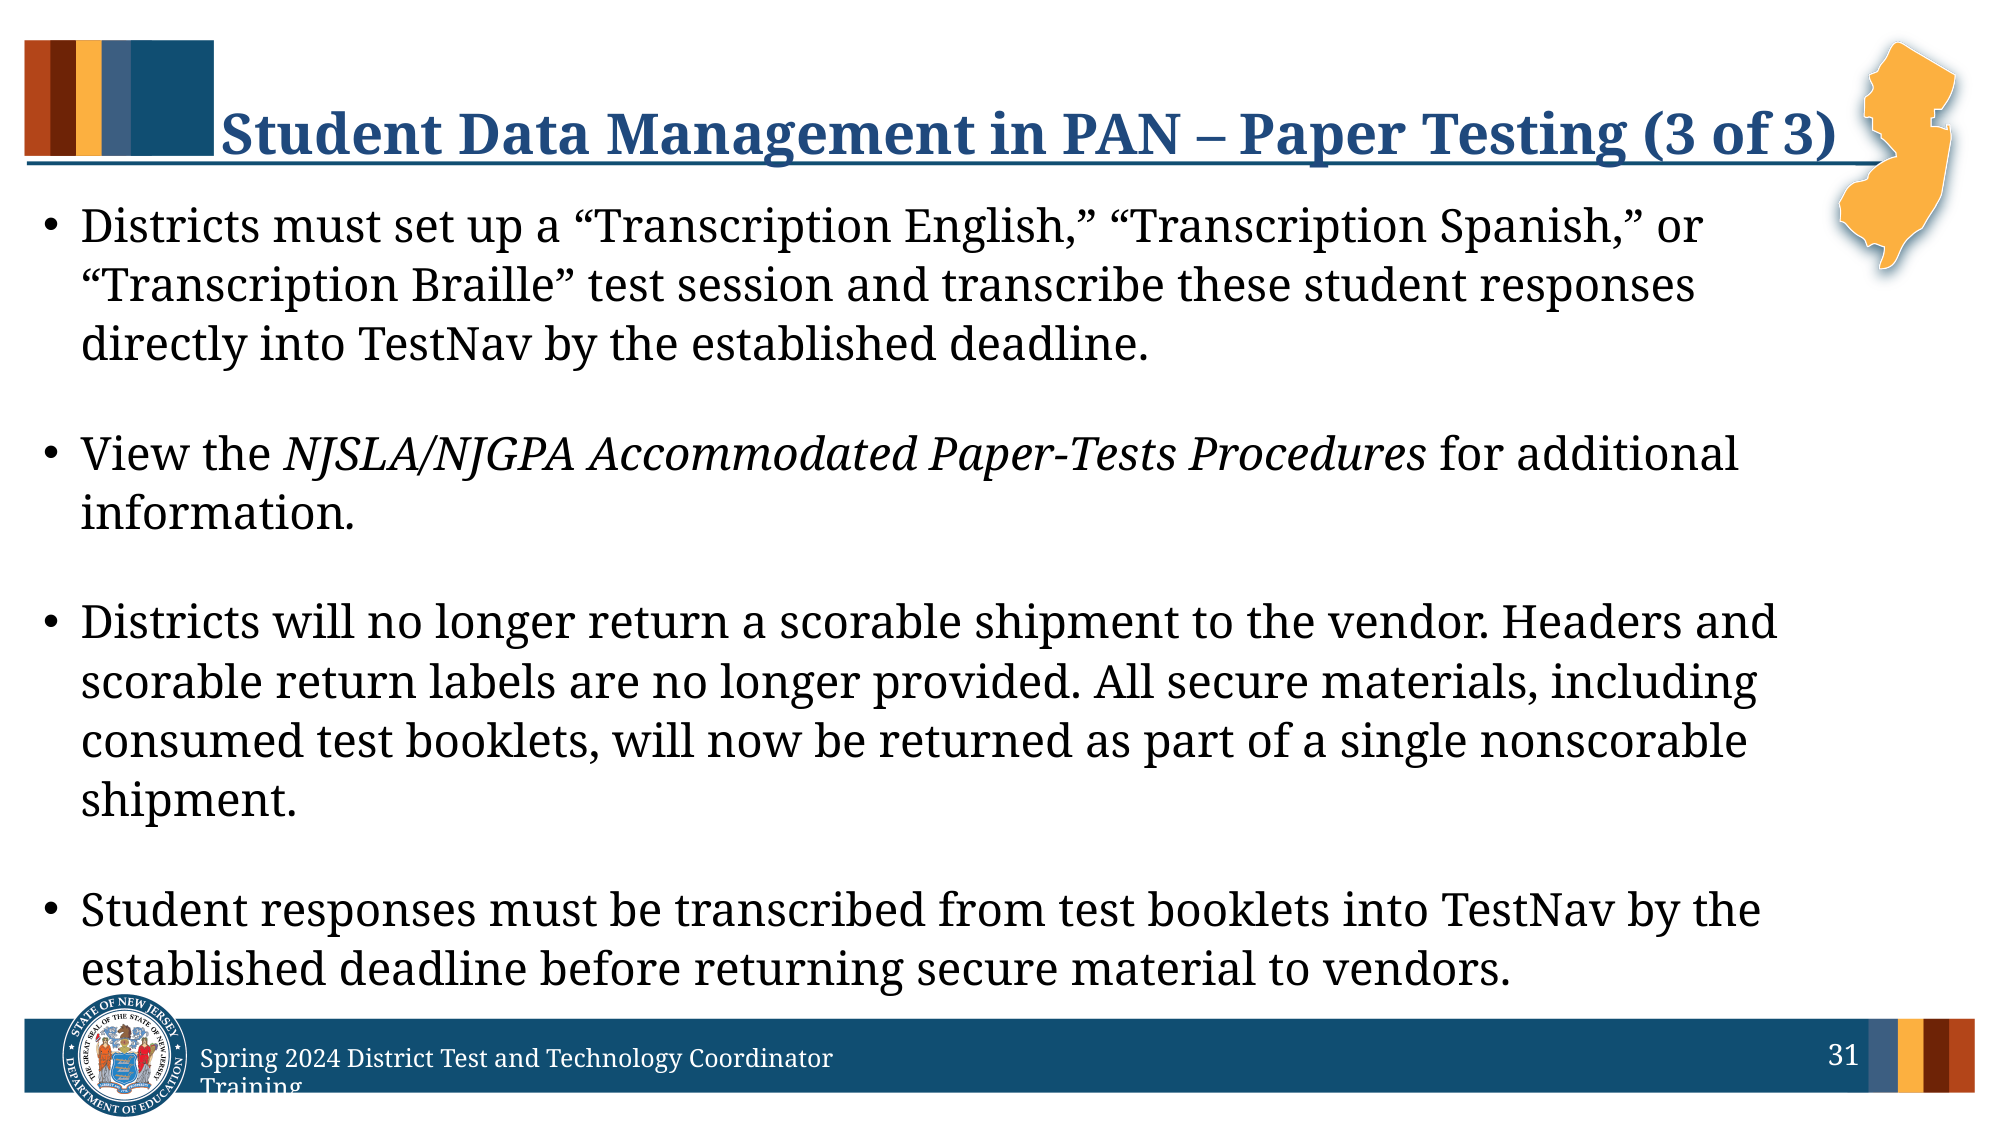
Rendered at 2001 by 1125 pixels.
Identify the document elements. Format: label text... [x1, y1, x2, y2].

list Districts must set up a “Transcription English,” “Transcription Spanish,” or “Transcription Braille” test session and transcribe these student responses directly into TestNav by the established deadline. View the NJSLA/NJGPA Accommodated Paper-Tests Procedures for additional information. Districts will no longer return a scorable shipment to the vendor. Headers and scorable return labels are no longer provided. All secure materials, including consumed test booklets, will now be returned as part of a single nonscorable shipment. Student responses must be transcribed from test booklets into TestNav by the established deadline before returning secure material to vendors. [28, 184, 1972, 973]
title Student Data Management in PAN – Paper Testing (3 of 3) [206, 88, 1863, 184]
picture [24, 26, 1976, 295]
picture [24, 992, 1975, 1119]
slide_number 31 [1570, 1026, 1876, 1087]
